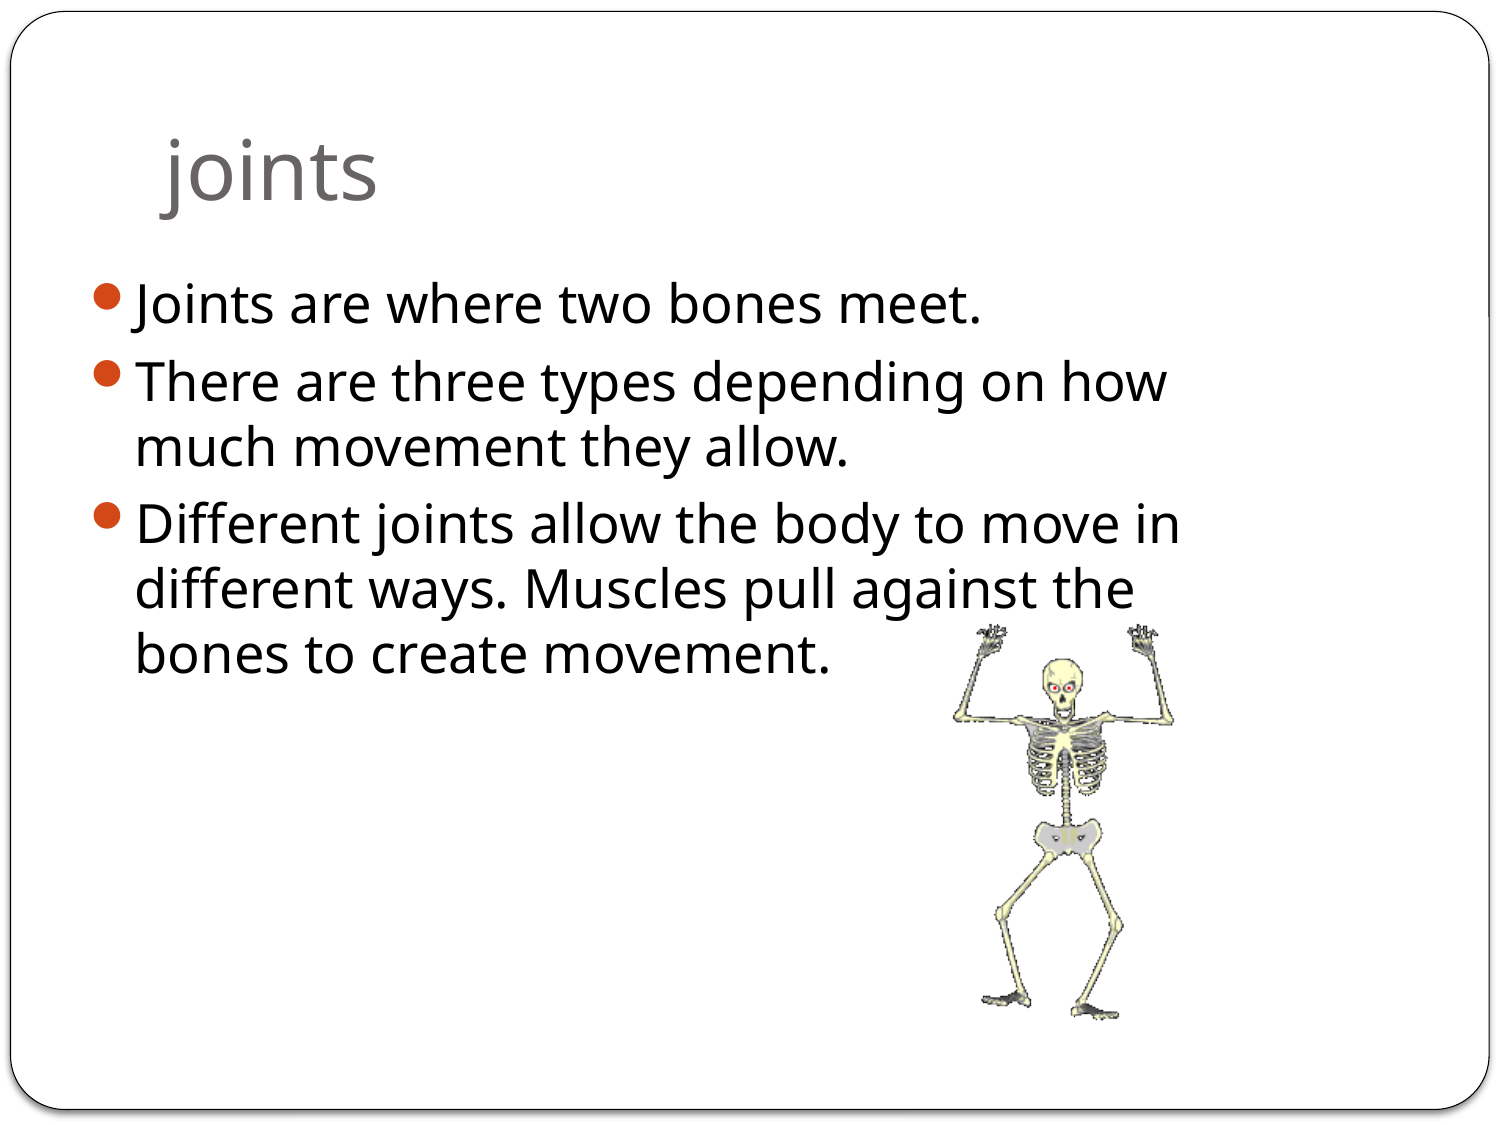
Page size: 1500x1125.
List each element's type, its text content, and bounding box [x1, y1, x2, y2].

title joints [150, 45, 1425, 233]
picture [950, 621, 1176, 1024]
list Joints are where two bones meet. There are three types depending on how much movement they allow. Different joints allow the body to move in different ways. Muscles pull against the bones to create movement. [75, 262, 1300, 728]
